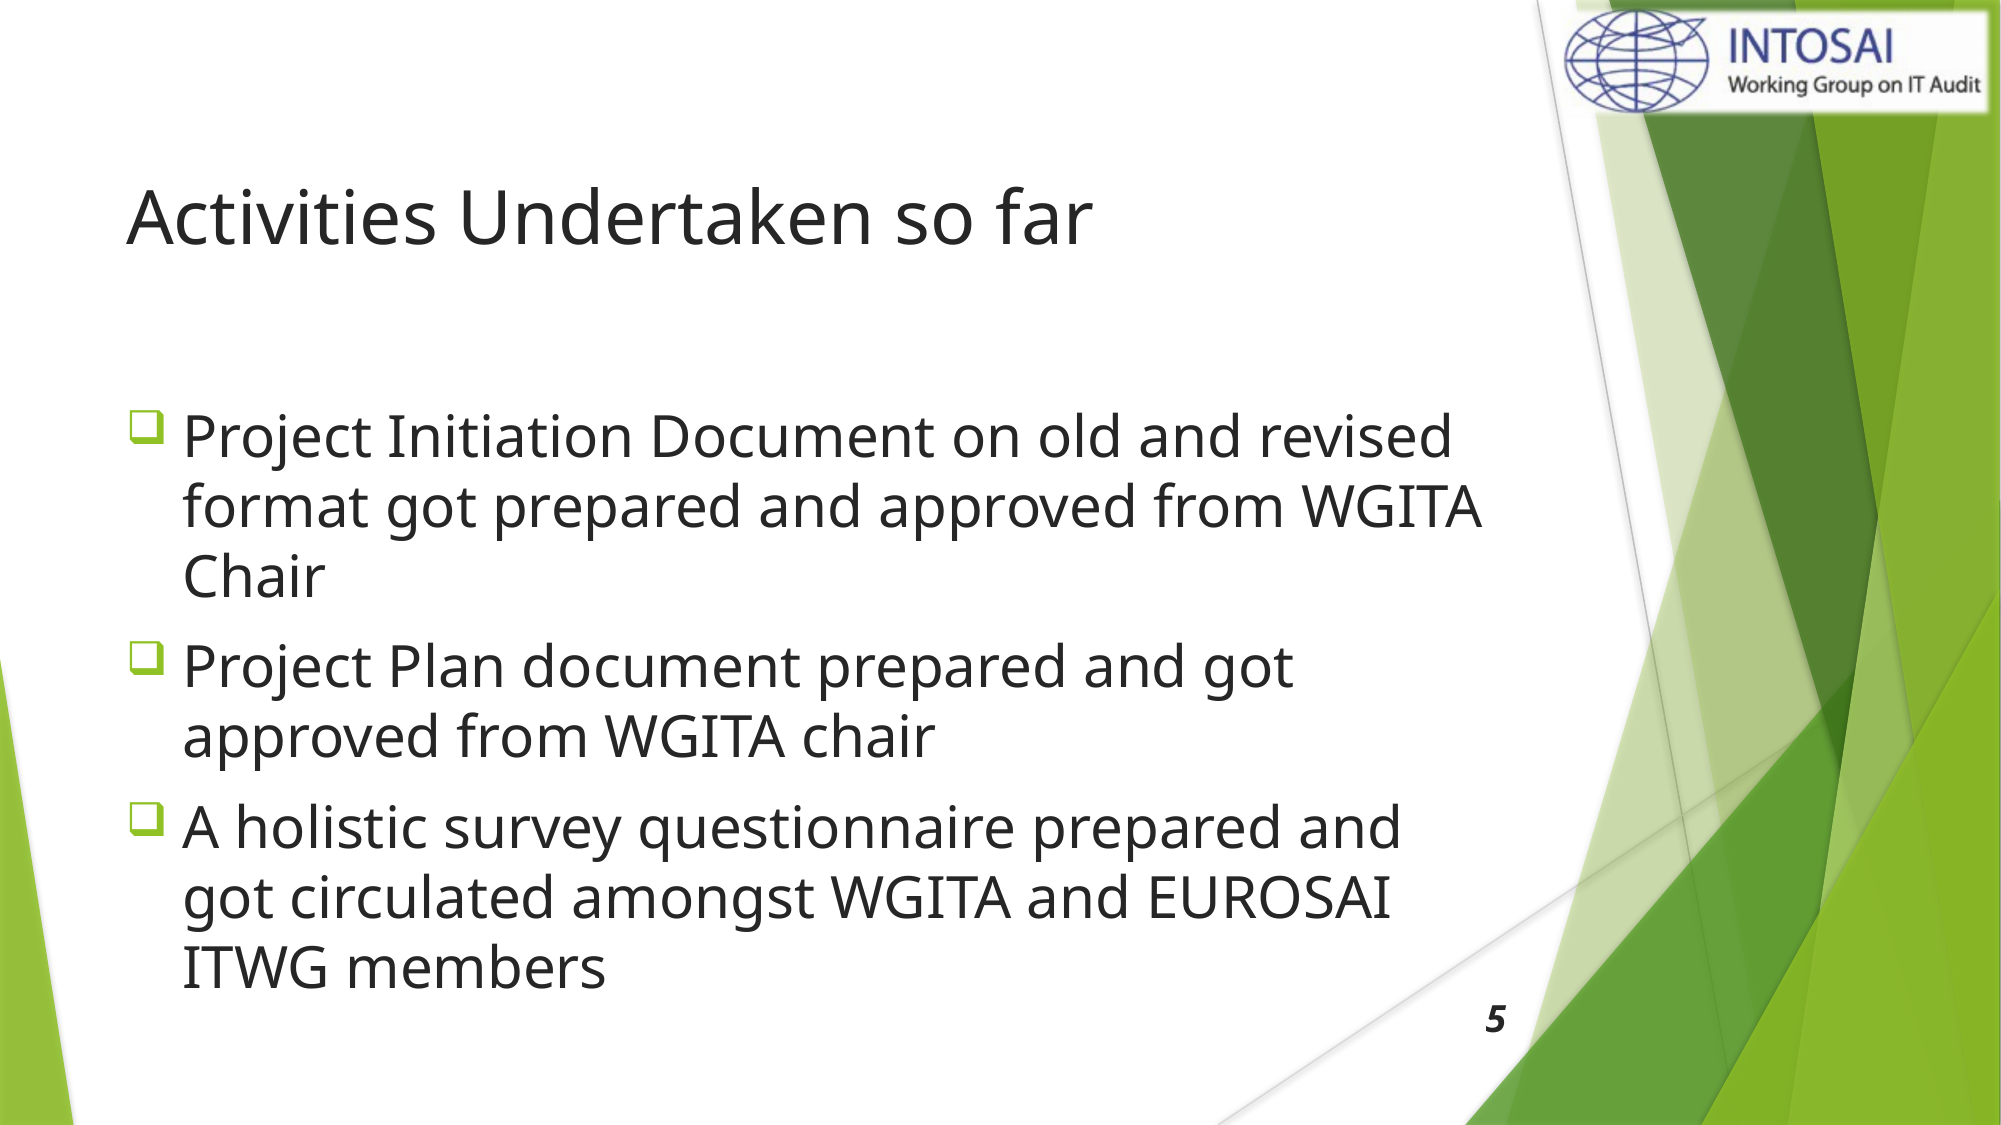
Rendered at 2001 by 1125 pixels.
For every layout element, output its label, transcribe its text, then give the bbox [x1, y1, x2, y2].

slide_number 5 [1409, 991, 1522, 1051]
title Activities Undertaken so far [111, 162, 1522, 379]
picture [1567, 13, 1985, 111]
list Project Initiation Document on old and revised format got prepared and approved from WGITA Chair Project Plan document prepared and got approved from WGITA chair A holistic survey questionnaire prepared and got circulated amongst WGITA and EUROSAI ITWG members [111, 391, 1522, 1074]
